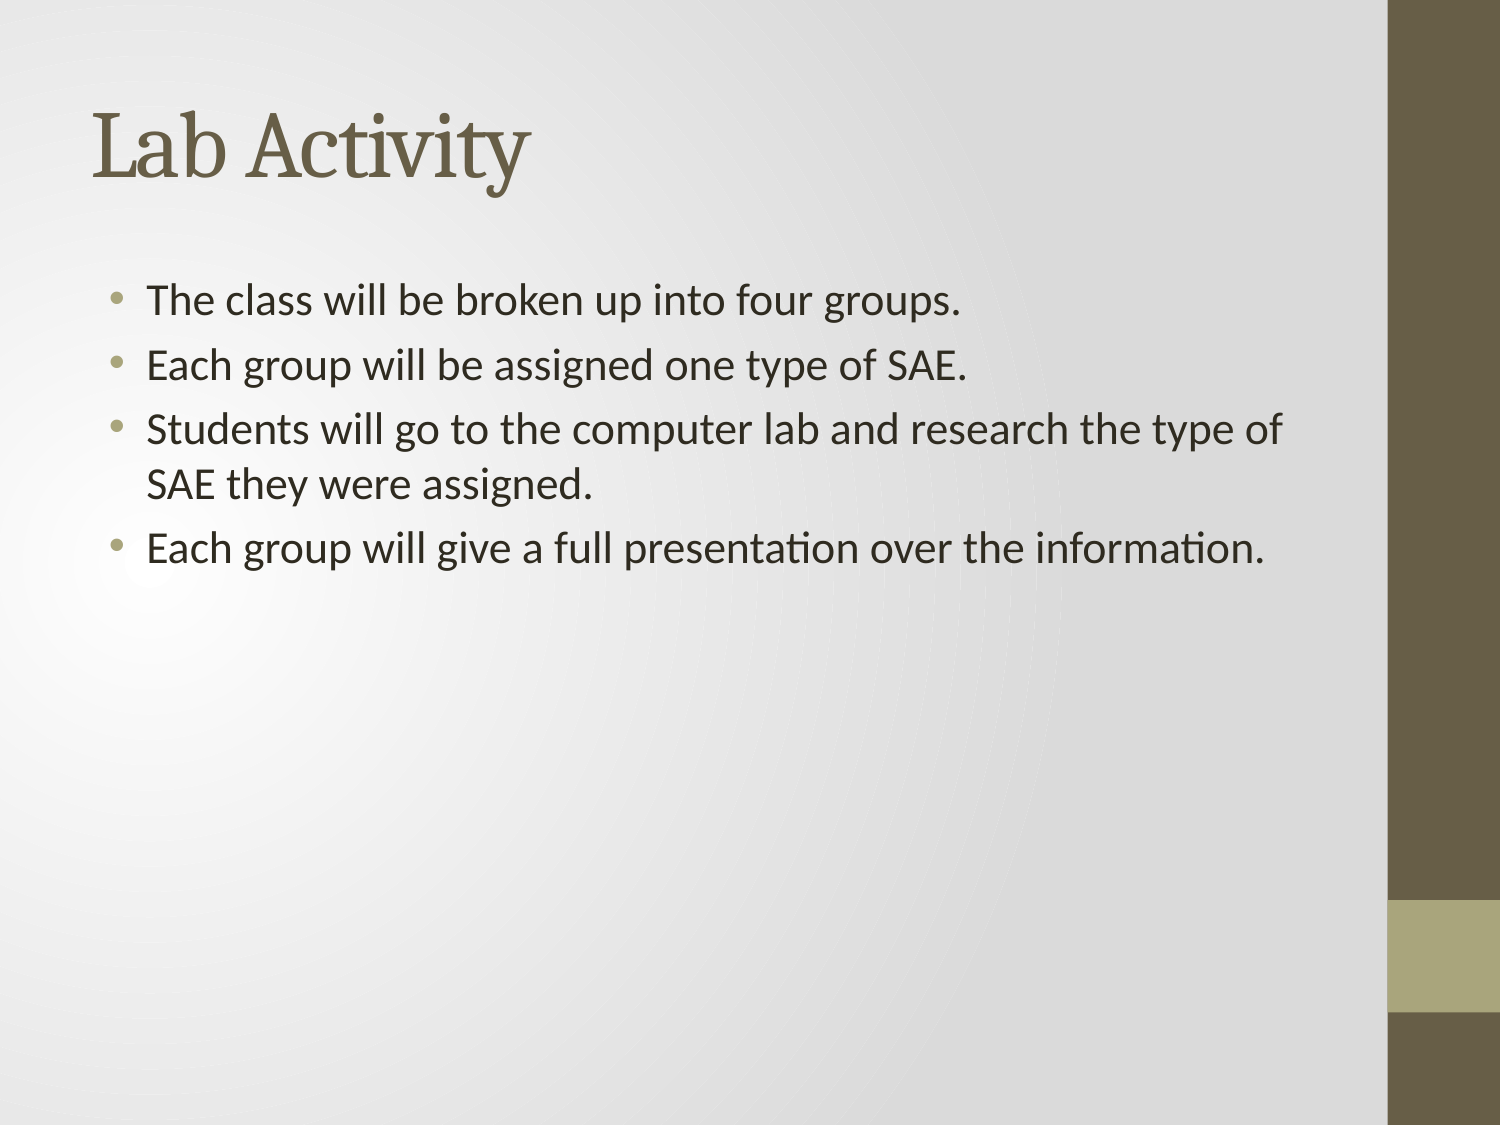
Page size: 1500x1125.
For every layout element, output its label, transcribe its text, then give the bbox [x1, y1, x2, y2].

list The class will be broken up into four groups. Each group will be assigned one type of SAE. Students will go to the computer lab and research the type of SAE they were assigned. Each group will give a full presentation over the information. [75, 262, 1325, 1050]
title Lab Activity [75, 45, 1325, 233]
